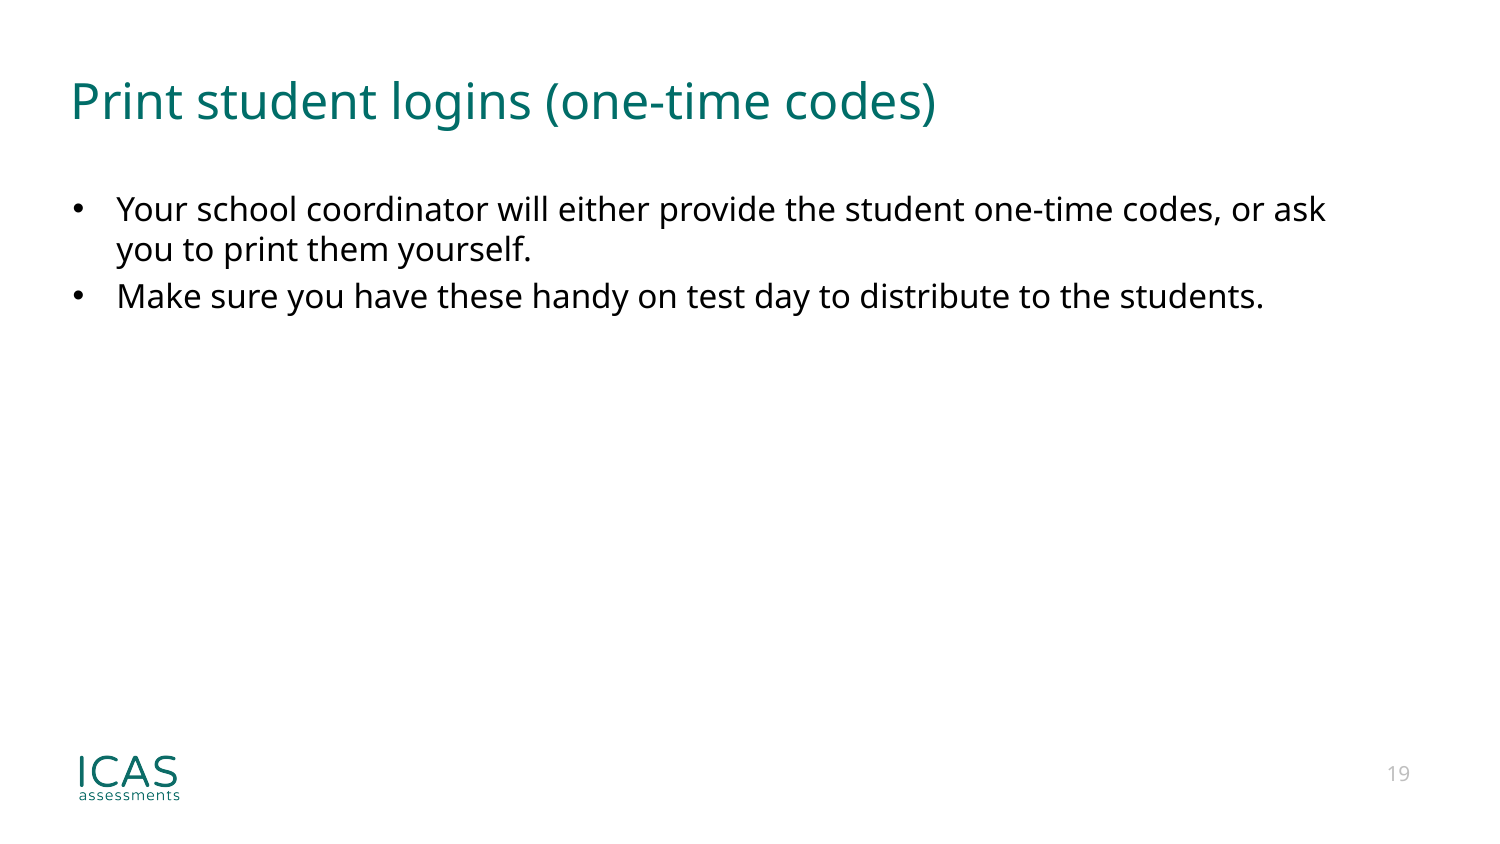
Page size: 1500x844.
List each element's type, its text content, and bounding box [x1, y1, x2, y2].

picture [75, 746, 181, 804]
slide_number 19 [1074, 758, 1425, 792]
list Your school coordinator will either provide the student one-time codes, or ask you to print them yourself. Make sure you have these handy on test day to distribute to the students. [72, 188, 1365, 318]
title Print student logins (one-time codes) [70, 69, 1363, 131]
